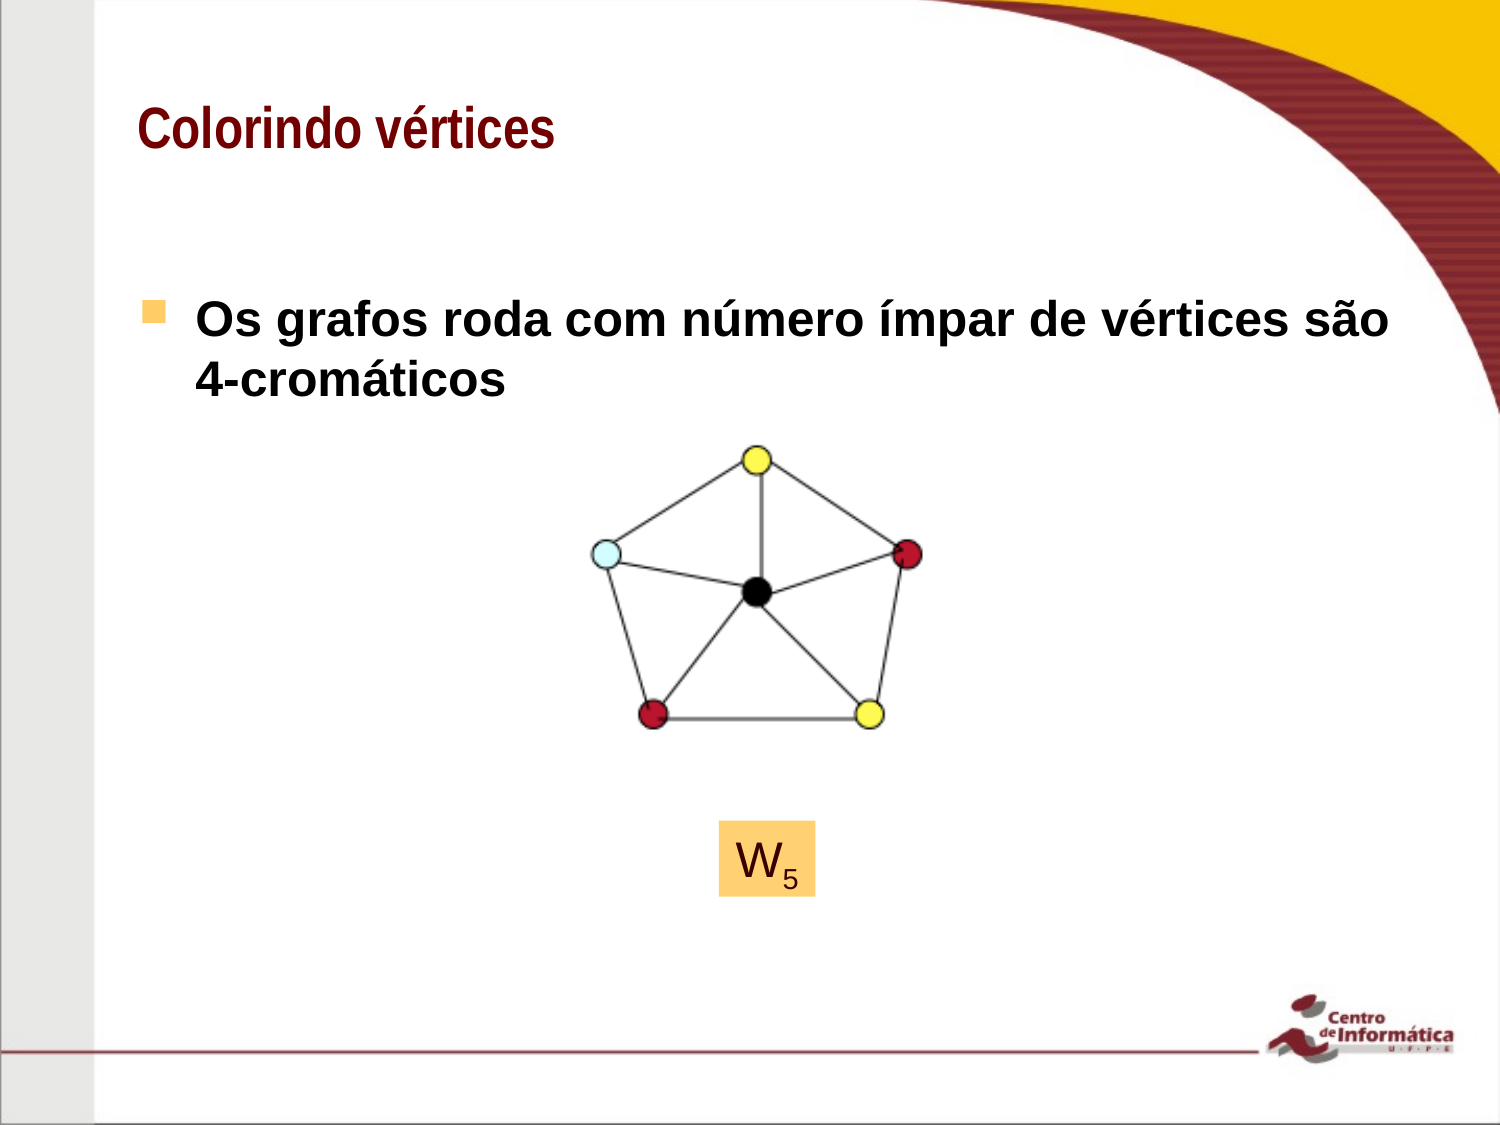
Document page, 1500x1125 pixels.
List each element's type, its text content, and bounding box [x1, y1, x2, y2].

title Colorindo vértices [121, 30, 1318, 219]
picture [0, 0, 1500, 1125]
text_box W5 [718, 820, 816, 897]
list Os grafos roda com número ímpar de vértices são 4-cromáticos [123, 278, 1424, 1038]
